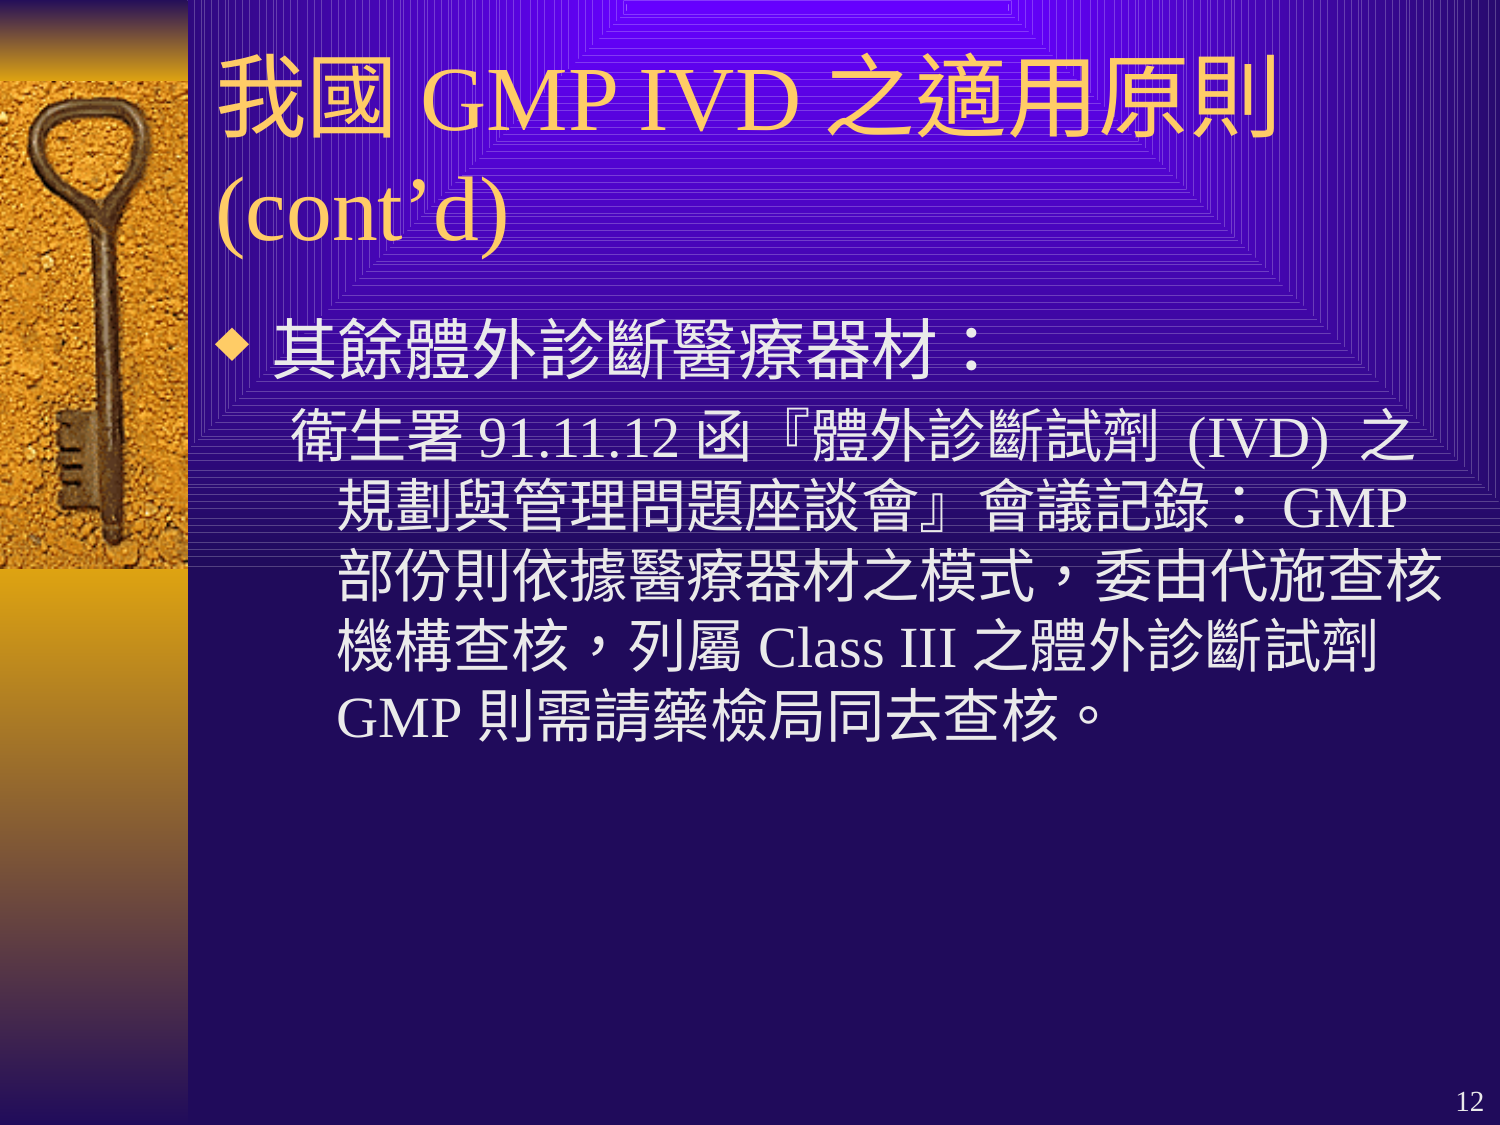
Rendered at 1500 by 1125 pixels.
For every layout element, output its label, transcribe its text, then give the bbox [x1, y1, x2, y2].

title 我國GMP IVD之適用原則(cont’d) [199, 49, 1476, 249]
list 其餘體外診斷醫療器材： 衛生署91.11.12函『體外診斷試劑 (IVD) 之規劃與管理問題座談會』會議記錄：GMP部份則依據醫療器材之模式，委由代施查核機構查核，列屬Class III之體外診斷試劑GMP則需請藥檢局同去查核。 [199, 299, 1476, 1038]
picture [0, 81, 188, 569]
slide_number 12 [1186, 1049, 1500, 1125]
